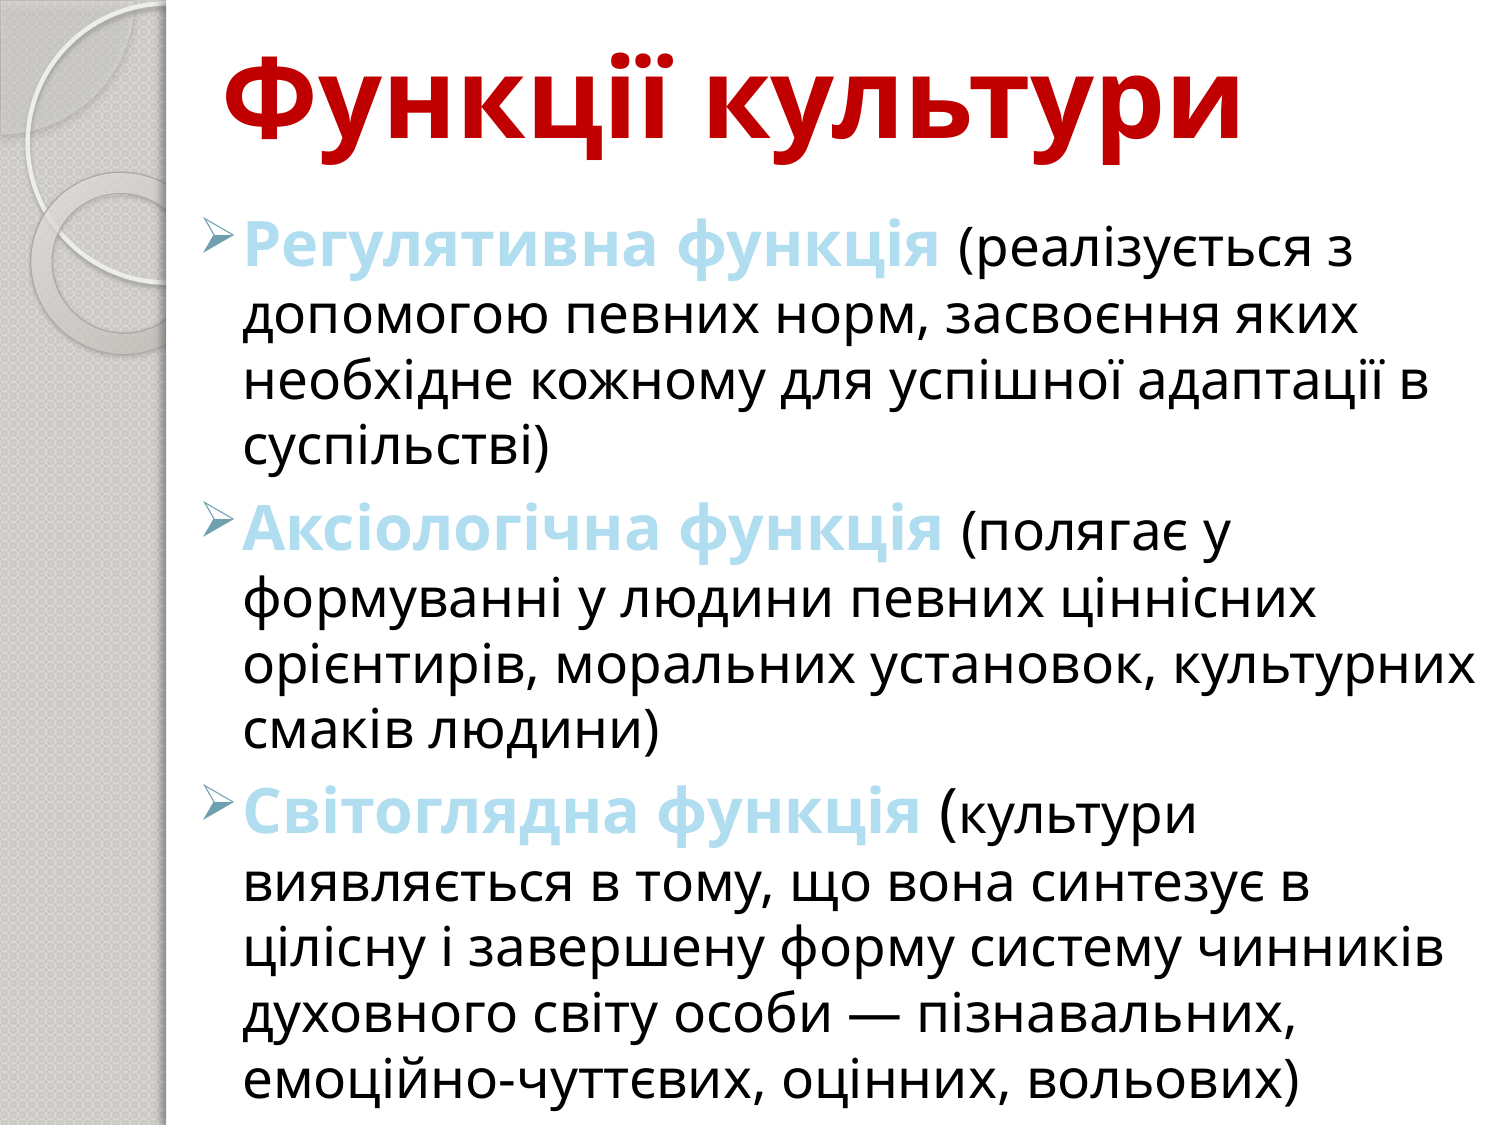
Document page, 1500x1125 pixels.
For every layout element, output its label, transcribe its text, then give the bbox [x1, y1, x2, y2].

list Регулятивна функція (реалізується з допомогою певних норм, засвоєння яких необхідне кожному для успішної адаптації в суспільстві) Аксіологічна функція (полягає у формуванні у людини певних ціннісних орієнтирів, моральних установок, культурних смаків людини) Світоглядна функція (культури виявляється в тому, що вона синтезує в цілісну і завершену форму систему чинників духовного світу особи — пізнавальних, емоційно-чуттєвих, оцінних, вольових) [171, 196, 1500, 1125]
title Функції культури [206, 0, 1437, 188]
